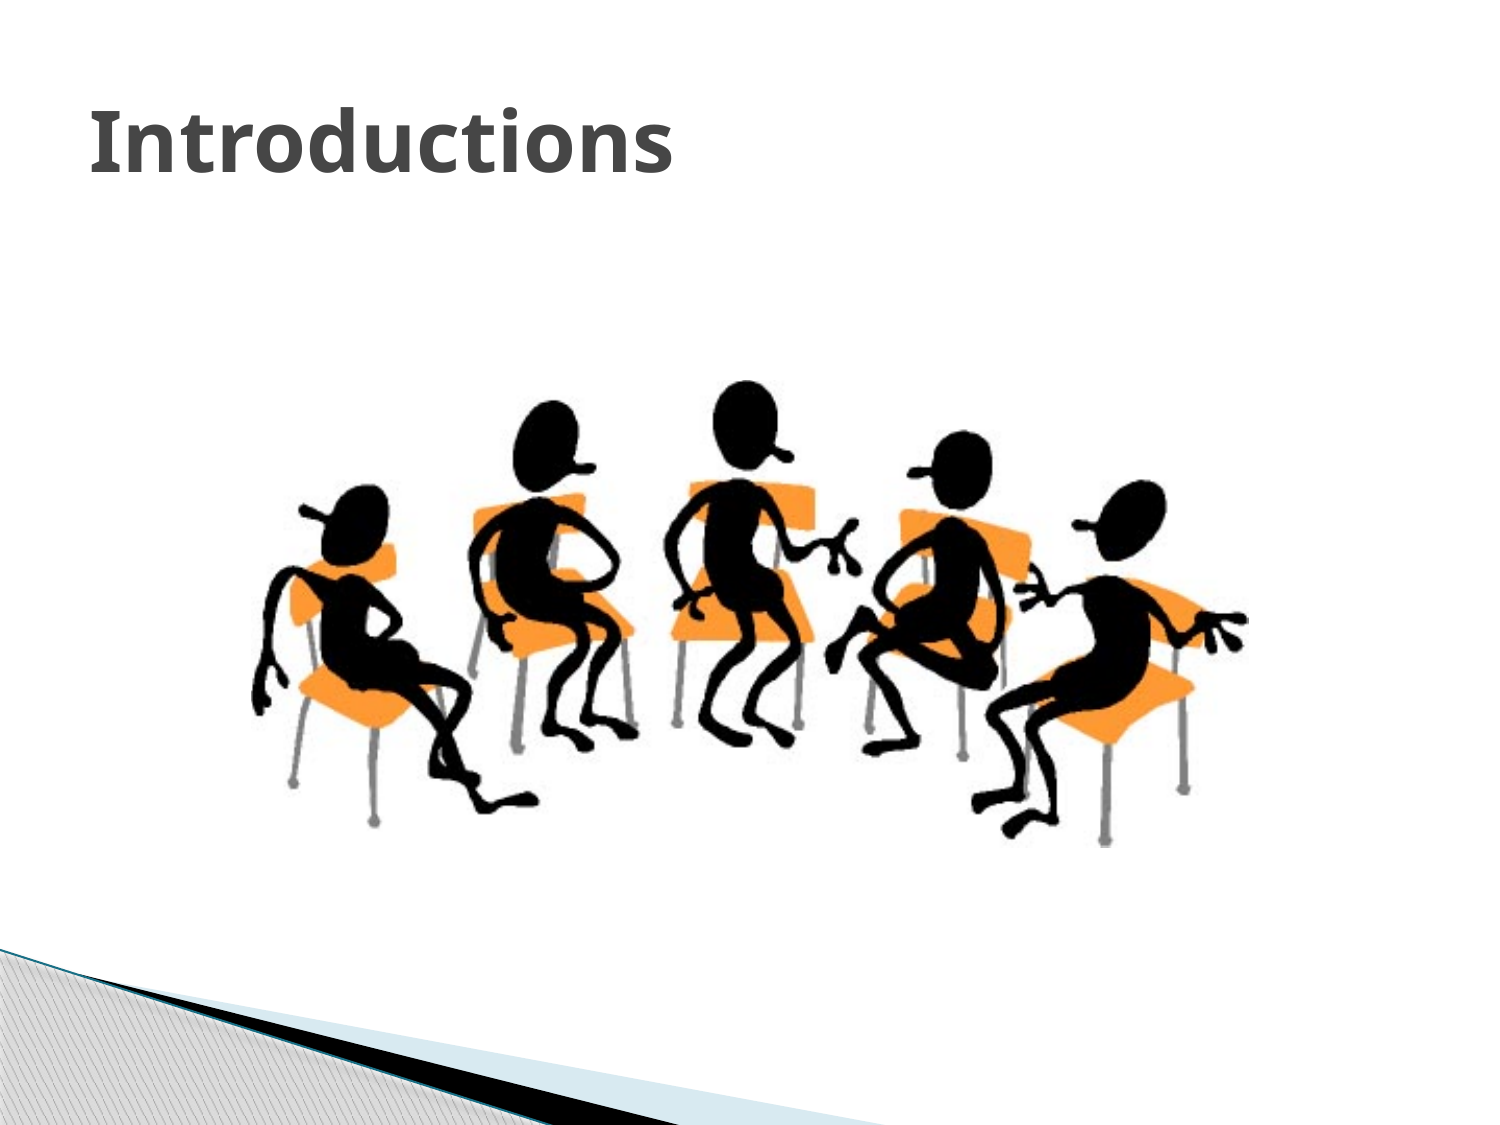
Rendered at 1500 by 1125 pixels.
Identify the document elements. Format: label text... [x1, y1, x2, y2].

title Introductions [75, 45, 1425, 233]
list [250, 380, 1250, 848]
